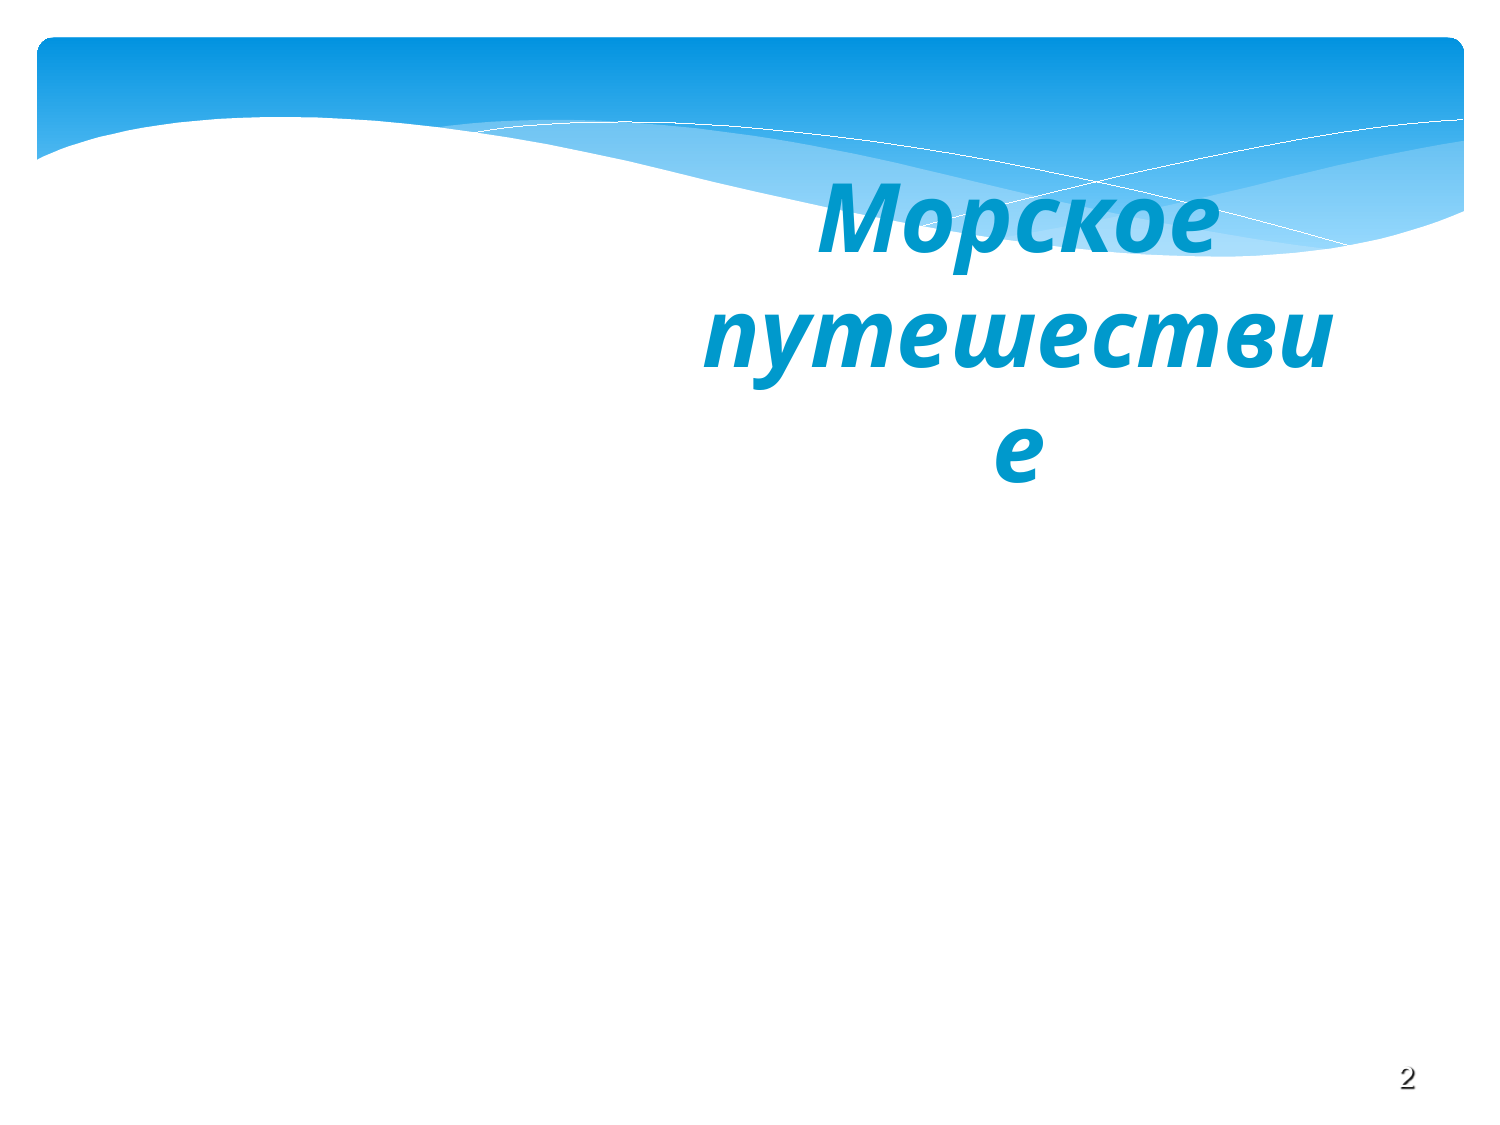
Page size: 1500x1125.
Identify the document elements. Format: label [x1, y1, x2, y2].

text_box [3, 0, 1500, 1124]
